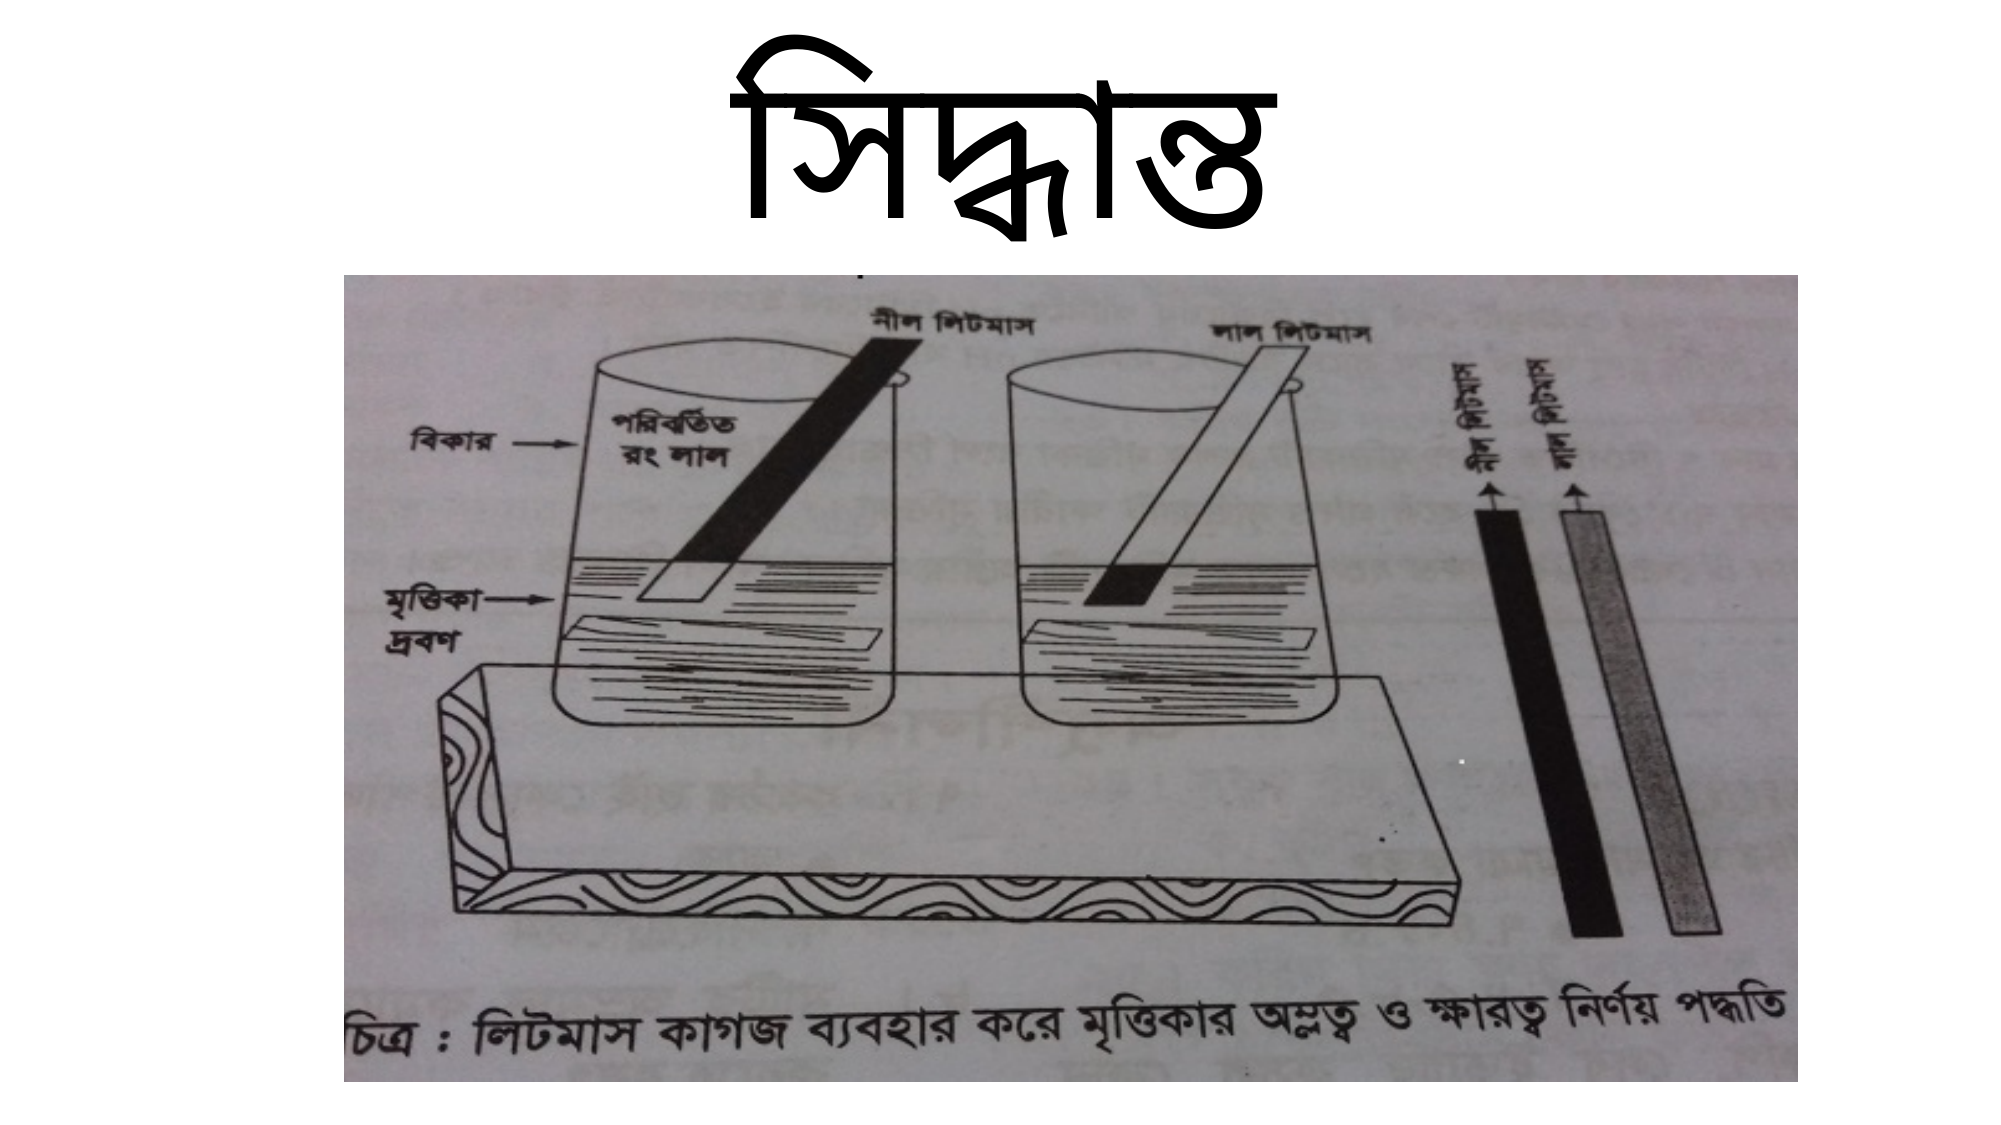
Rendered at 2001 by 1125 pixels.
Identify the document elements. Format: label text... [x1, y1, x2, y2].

picture [344, 275, 1798, 1082]
list সিদ্ধান্ত [141, 38, 1867, 1099]
